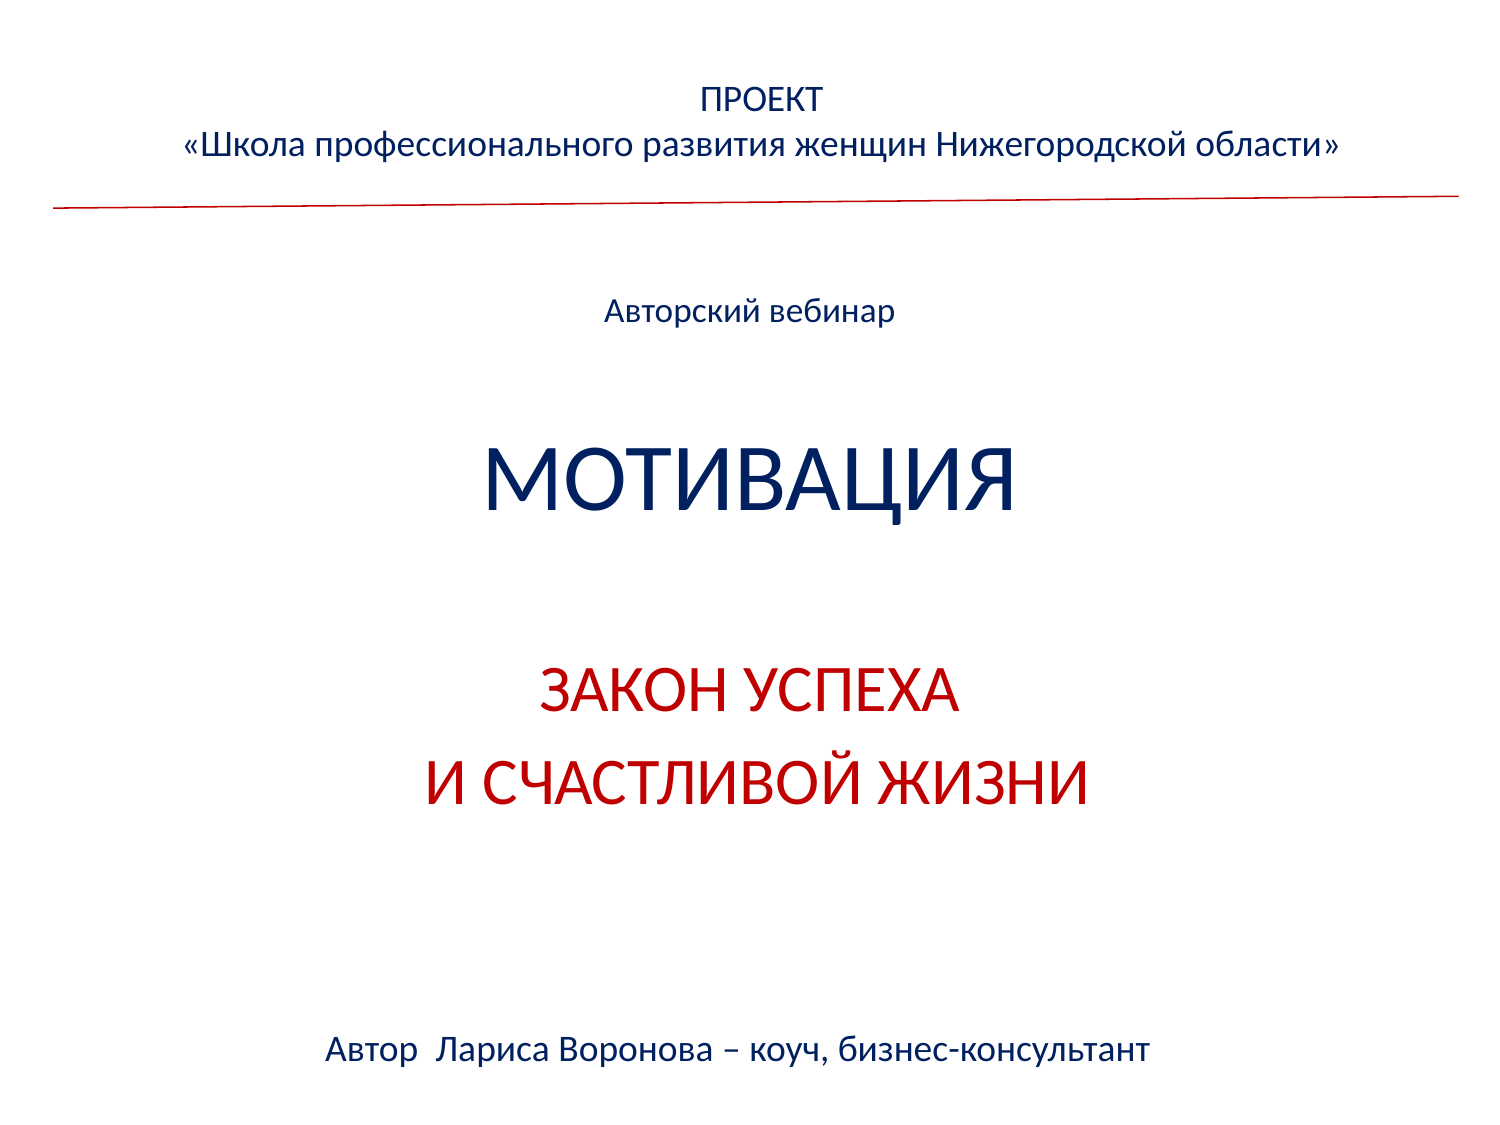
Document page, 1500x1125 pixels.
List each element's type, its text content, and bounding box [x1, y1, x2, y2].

subtitle ЗАКОН УСПЕХА И СЧАСТЛИВОЙ ЖИЗНИ [225, 637, 1275, 925]
title Авторский вебинар МОТИВАЦИЯ [112, 278, 1388, 539]
text_box ПРОЕКТ «Школа профессионального развития женщин Нижегородской области» [112, 66, 1412, 172]
text_box Автор Лариса Воронова – коуч, бизнес-консультант [100, 1016, 1376, 1077]
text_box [52, 195, 1459, 209]
